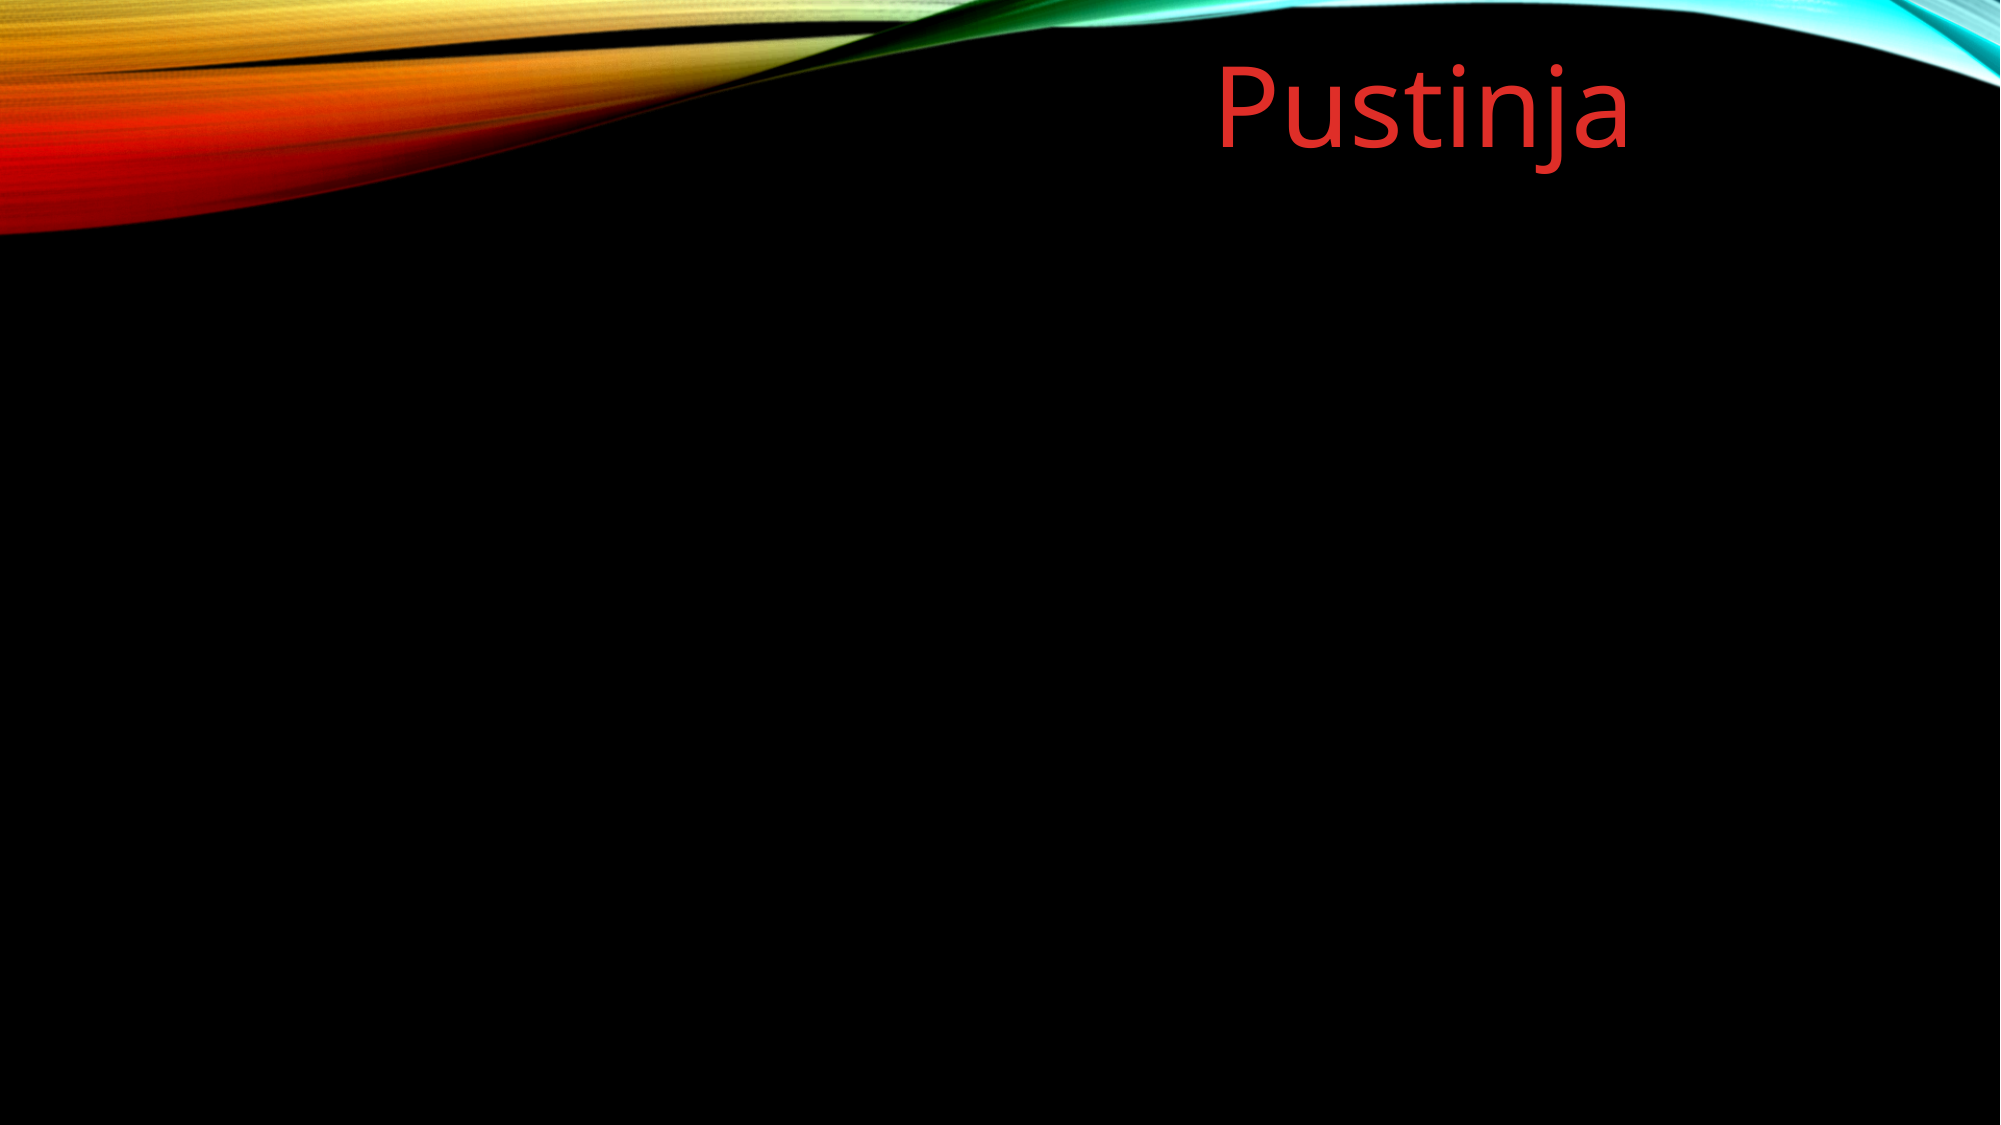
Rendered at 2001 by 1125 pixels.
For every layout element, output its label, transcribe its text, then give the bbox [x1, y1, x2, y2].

picture [0, 0, 2000, 237]
text_box Pustinja [1197, 27, 1650, 178]
